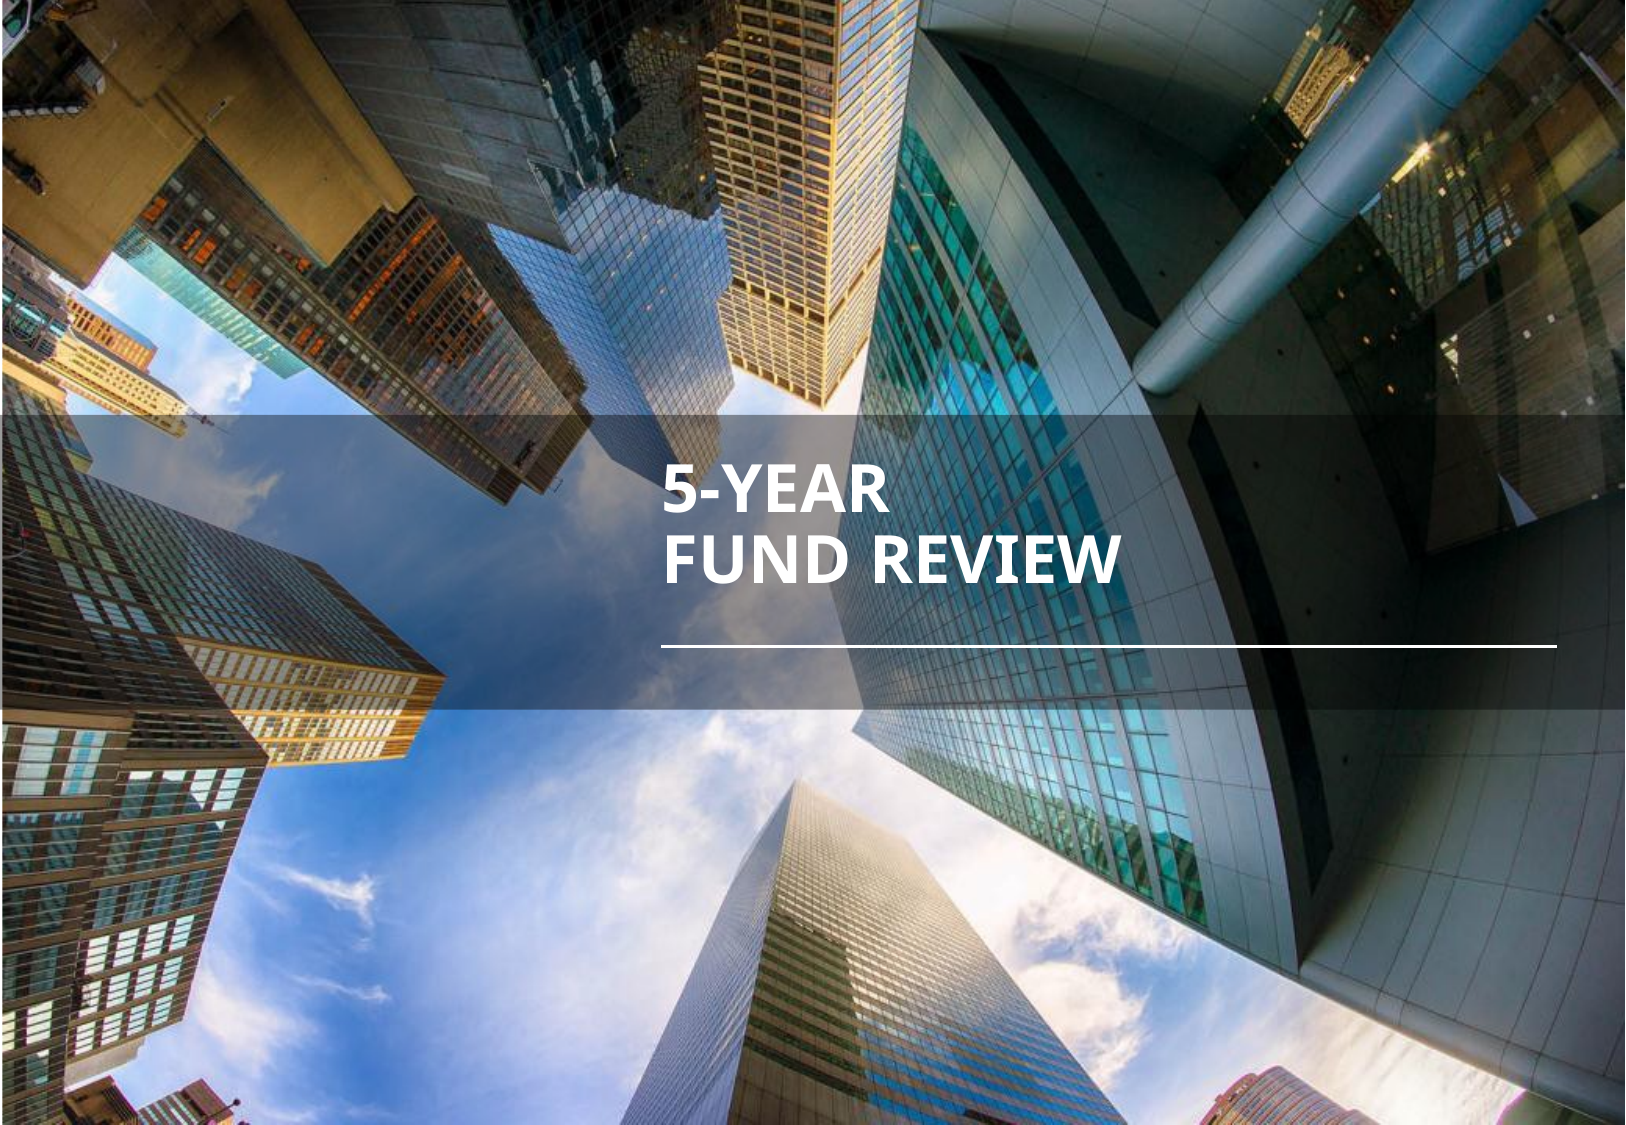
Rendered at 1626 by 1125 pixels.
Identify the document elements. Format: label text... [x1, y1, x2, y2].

picture [2, 0, 1625, 1125]
text_box 5-YEAR FUND REVIEW [659, 452, 1187, 597]
